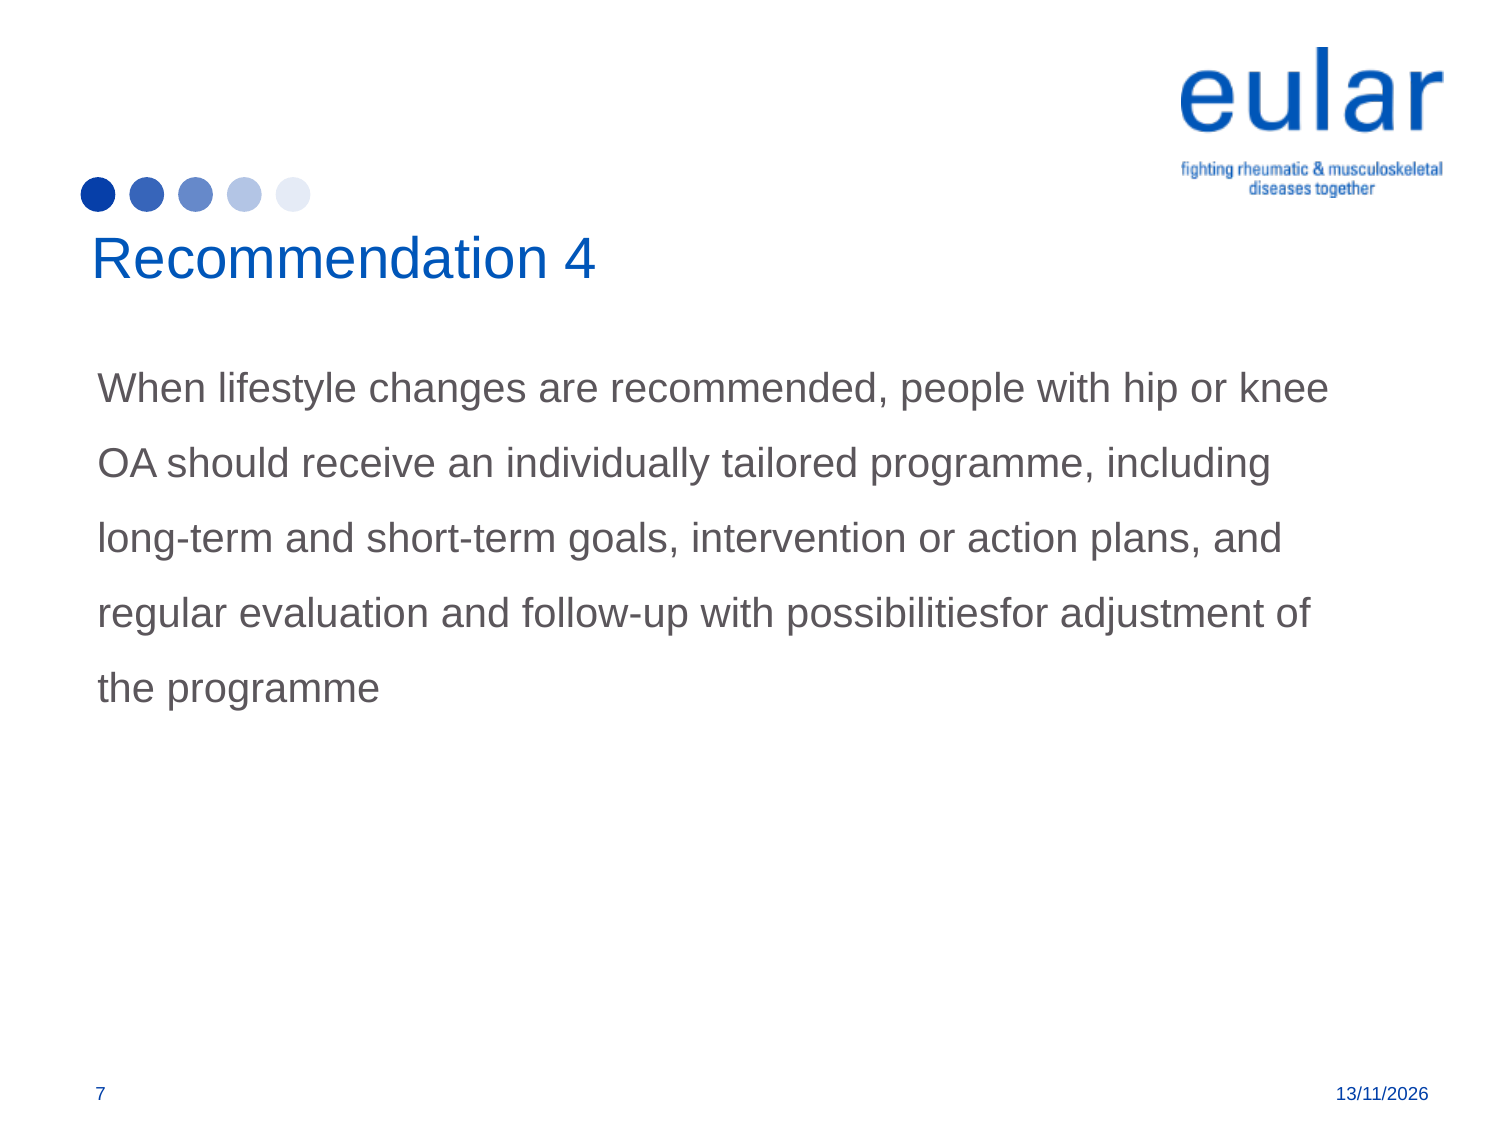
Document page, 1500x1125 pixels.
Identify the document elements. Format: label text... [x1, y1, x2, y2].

picture [1181, 47, 1444, 198]
list When lifestyle changes are recommended, people with hip or knee OA should receive an individually tailored programme, including long-term and short-term goals, intervention or action plans, and regular evaluation and follow-up with possibilitiesfor adjustment of the programme [82, 328, 1361, 862]
title Recommendation 4 [76, 213, 1444, 318]
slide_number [1242, 1062, 1444, 1123]
slide_number 7 [80, 1062, 224, 1123]
